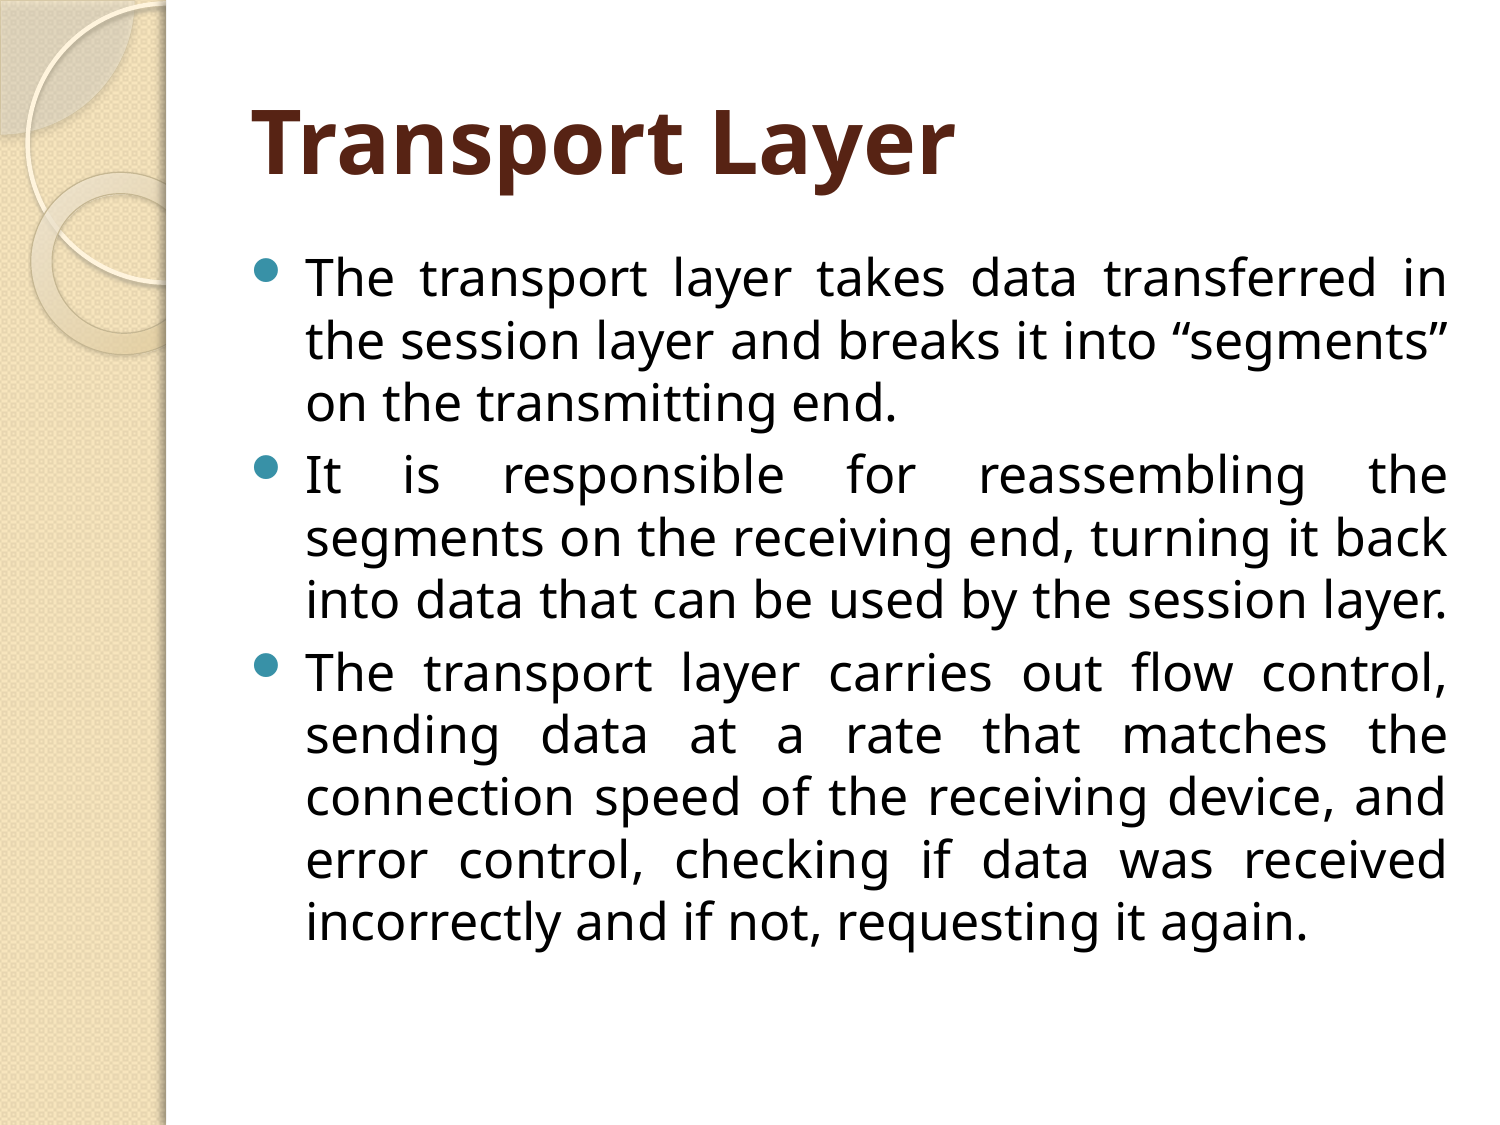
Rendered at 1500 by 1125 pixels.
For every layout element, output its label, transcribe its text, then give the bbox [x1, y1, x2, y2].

list The transport layer takes data transferred in the session layer and breaks it into “segments” on the transmitting end. It is responsible for reassembling the segments on the receiving end, turning it back into data that can be used by the session layer. The transport layer carries out flow control, sending data at a rate that matches the connection speed of the receiving device, and error control, checking if data was received incorrectly and if not, requesting it again. [235, 237, 1466, 1025]
title Transport Layer [235, 45, 1466, 233]
